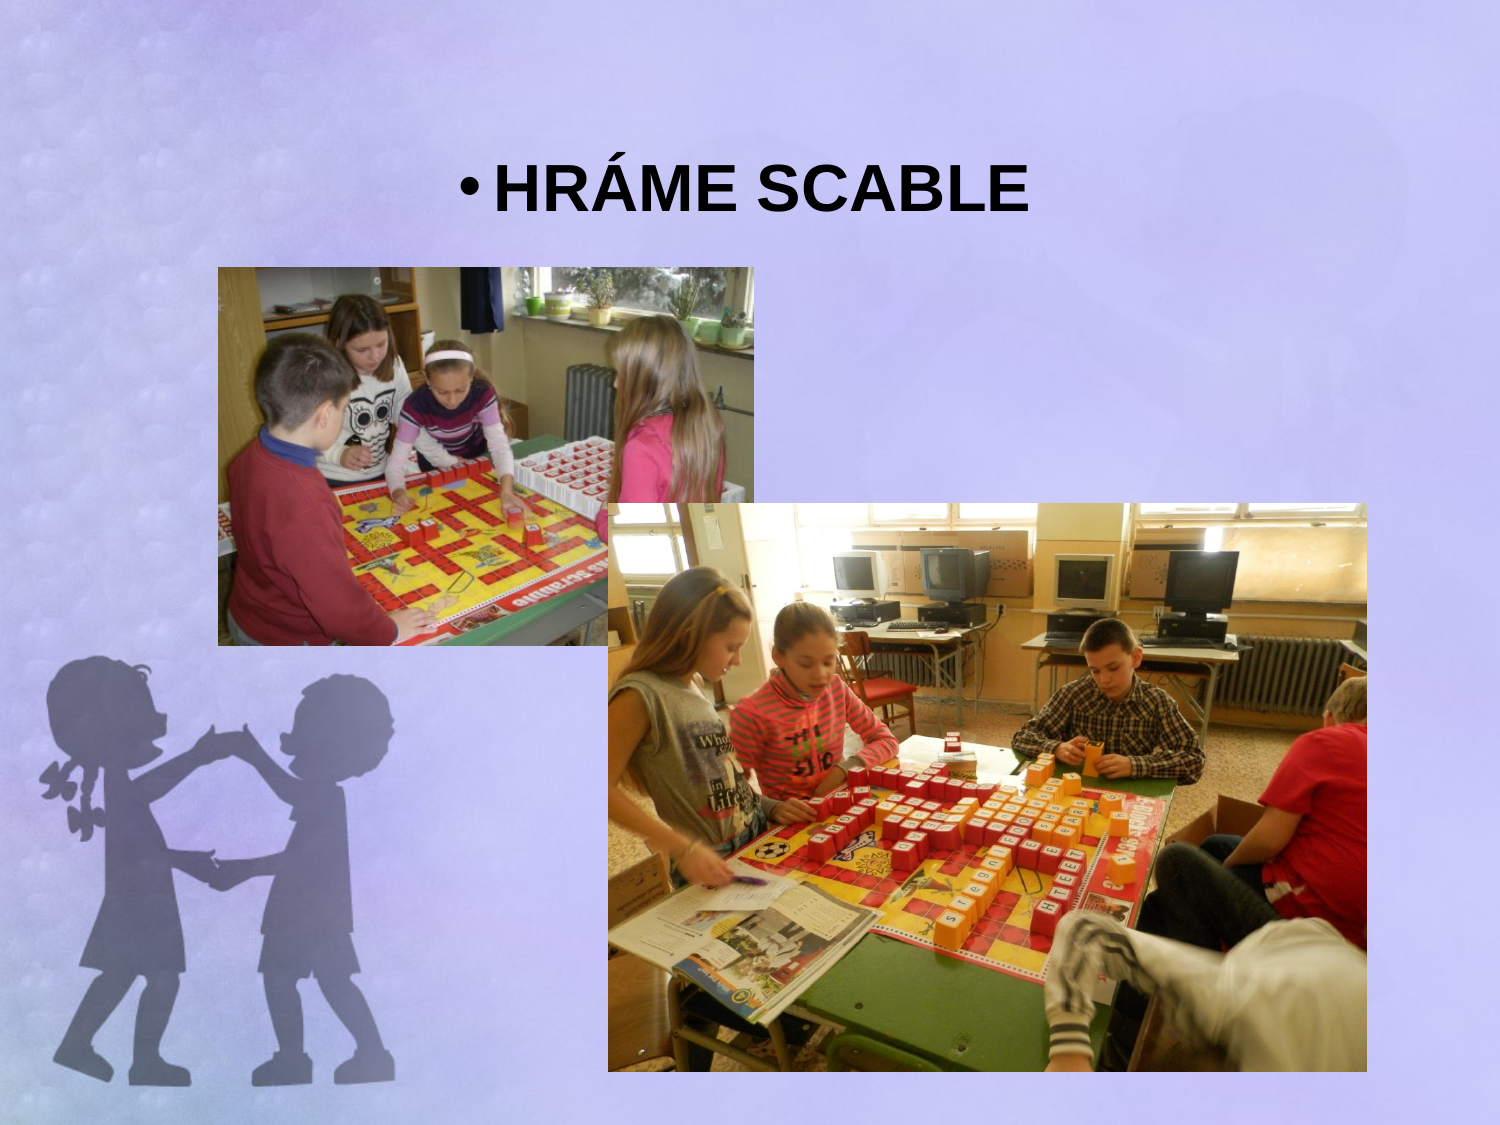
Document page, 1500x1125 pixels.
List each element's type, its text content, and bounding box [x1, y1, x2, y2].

picture [0, 0, 1500, 1125]
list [218, 266, 754, 646]
title HRÁME SCABLE [443, 44, 1480, 233]
